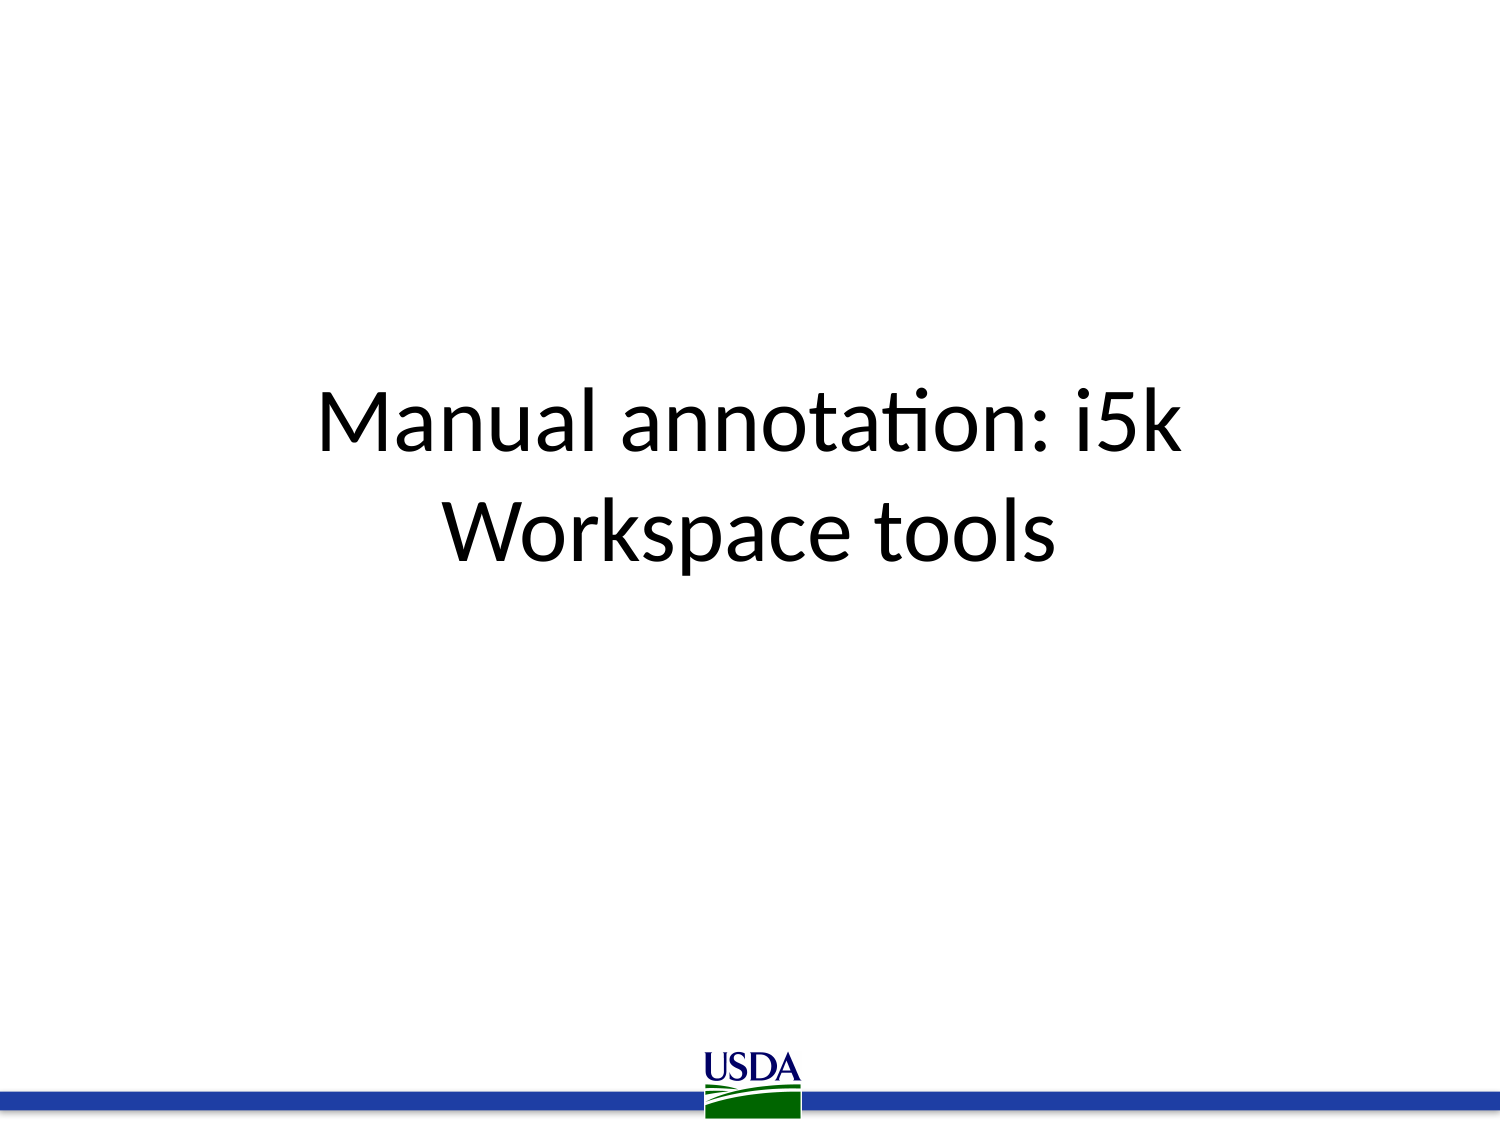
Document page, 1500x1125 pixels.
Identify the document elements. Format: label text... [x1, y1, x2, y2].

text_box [0, 1051, 1500, 1120]
title Manual annotation: i5k Workspace tools [112, 349, 1388, 591]
